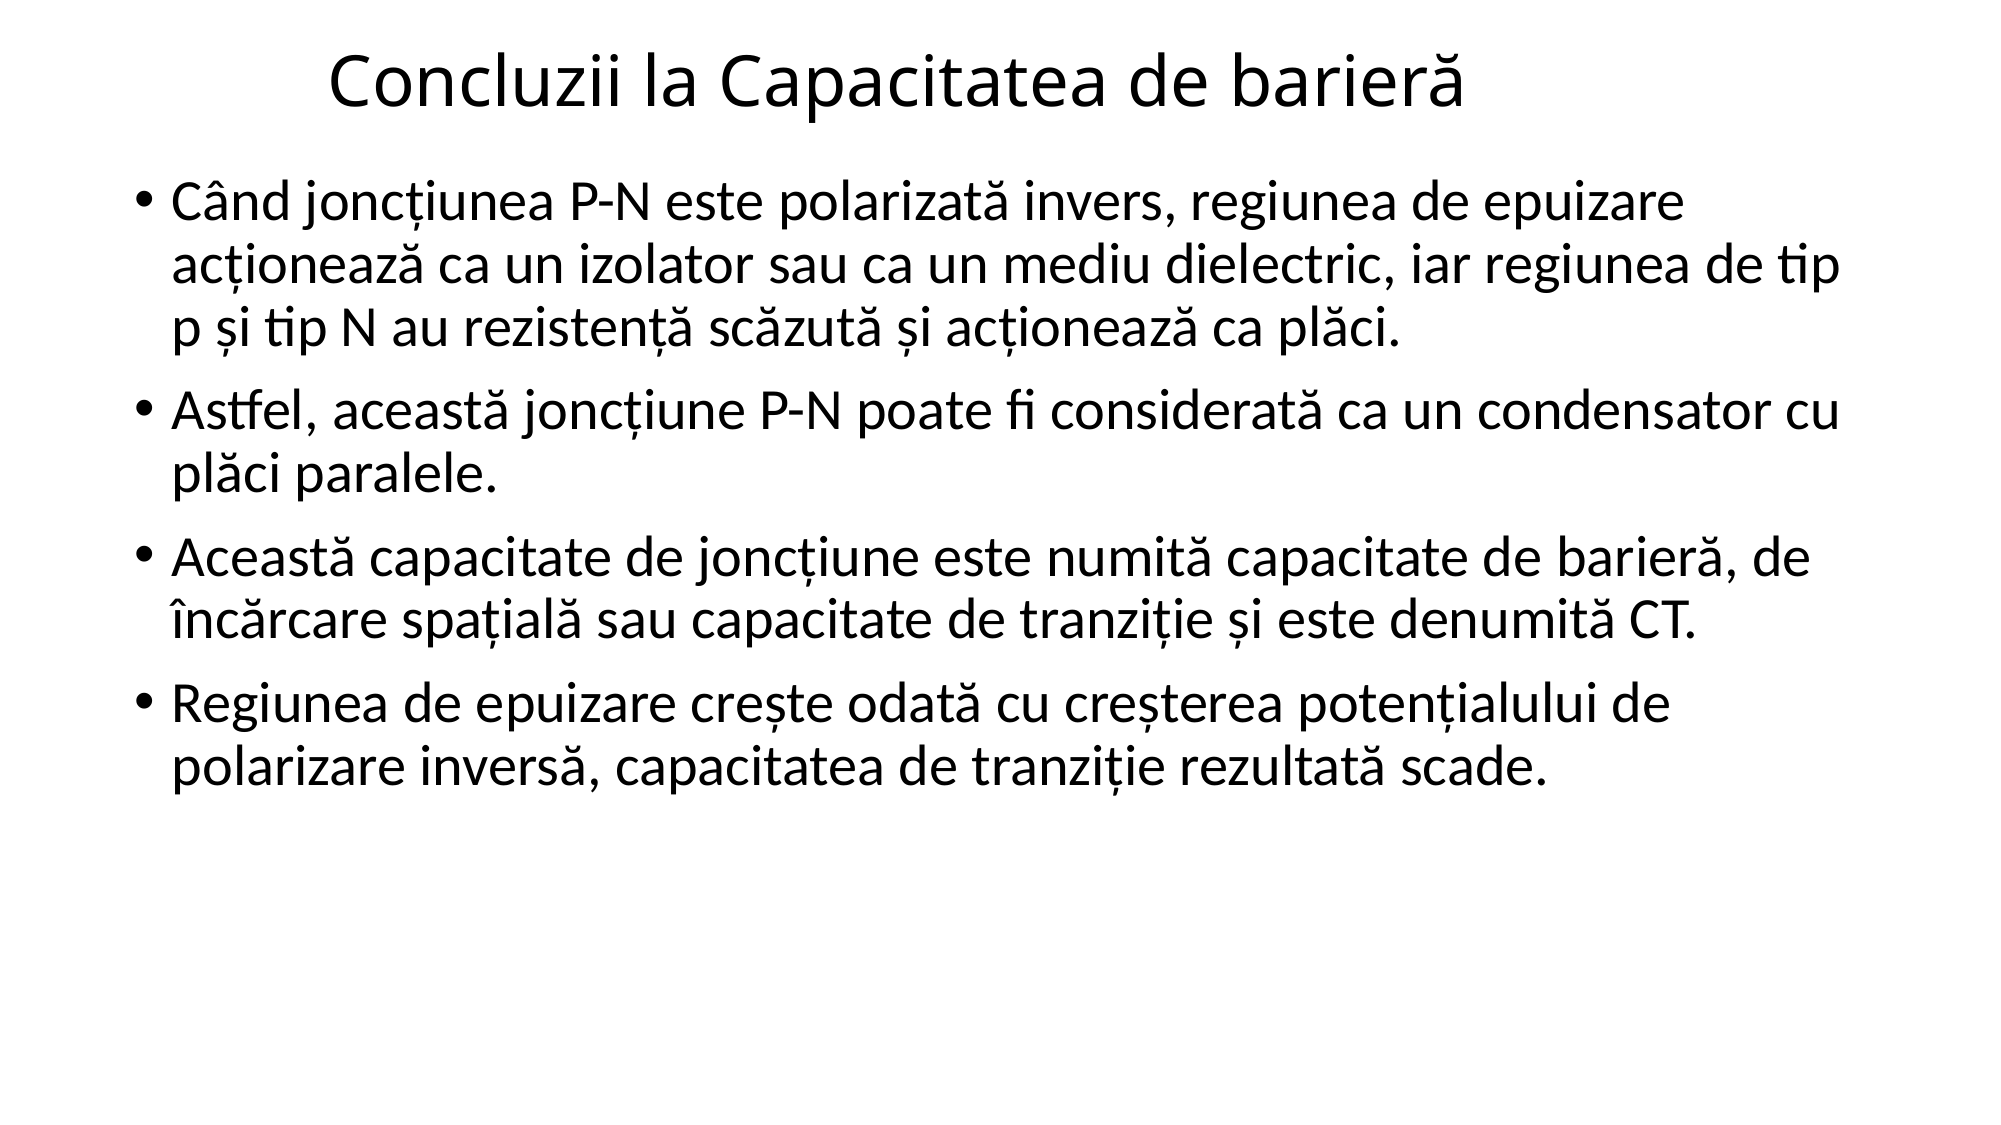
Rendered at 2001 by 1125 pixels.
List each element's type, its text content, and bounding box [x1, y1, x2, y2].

title Concluzii la Capacitatea de barieră [312, 37, 1688, 131]
list Când joncțiunea P-N este polarizată invers, regiunea de epuizare acționează ca un izolator sau ca un mediu dielectric, iar regiunea de tip p și tip N au rezistență scăzută și acționează ca plăci. Astfel, această joncțiune P-N poate fi considerată ca un condensator cu plăci paralele. Această capacitate de joncțiune este numită capacitate de barieră, de încărcare spațială sau capacitate de tranziție și este denumită CT. Regiunea de epuizare crește odată cu creșterea potențialului de polarizare inversă, capacitatea de tranziție rezultată scade. [119, 162, 1865, 1050]
